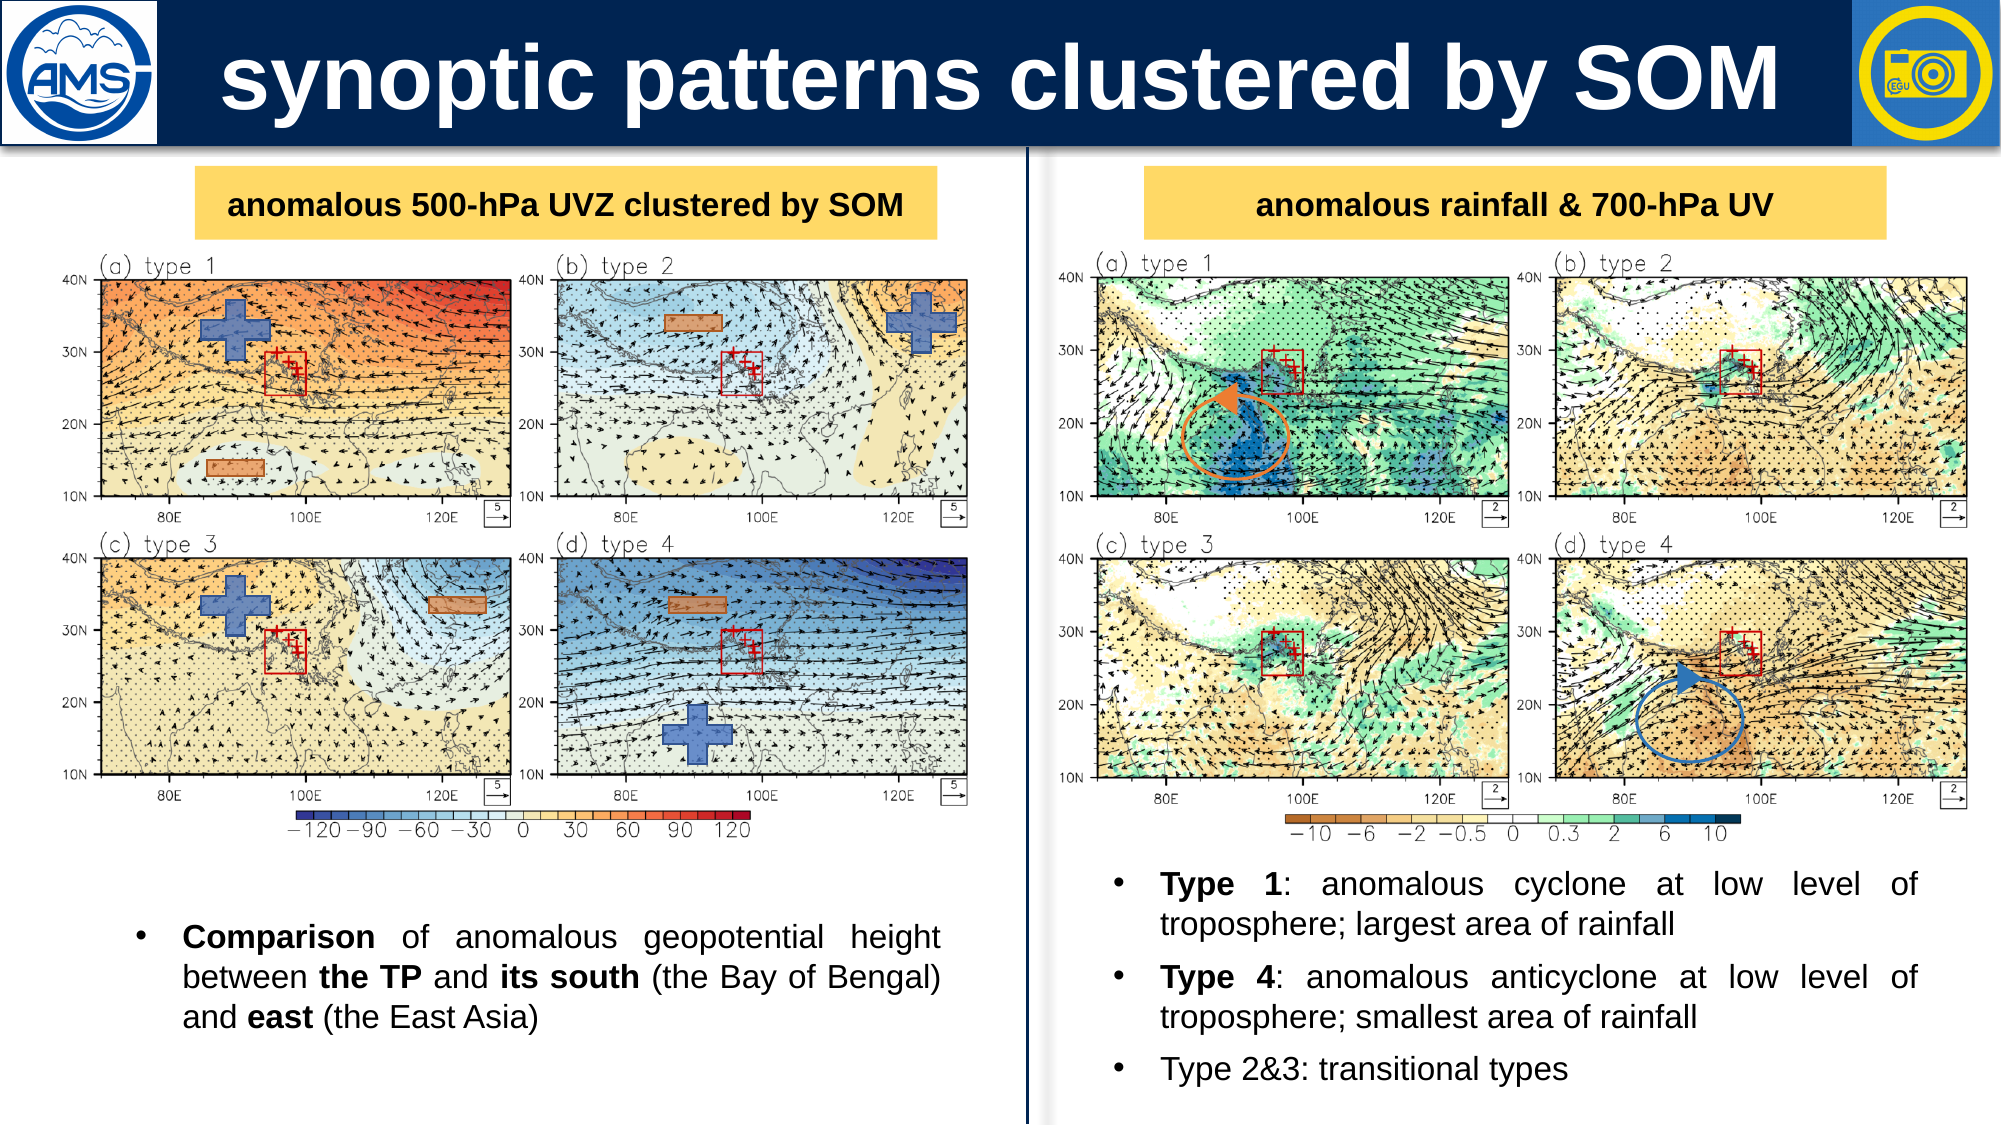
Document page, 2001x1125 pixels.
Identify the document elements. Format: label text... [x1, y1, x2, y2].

text_box Type 1: anomalous cyclone at low level of troposphere; largest area of rainfall Type 4: anomalous anticyclone at low level of troposphere; smallest area of rainfall Type 2&3: transitional types [1098, 855, 1935, 1095]
picture [1852, 0, 2000, 146]
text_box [48, 248, 985, 841]
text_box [1049, 244, 1982, 844]
picture [2, 1, 160, 147]
text_box Comparison of anomalous geopotential height between the TP and its south (the Bay of Bengal) and east (the East Asia) [120, 908, 957, 1043]
text_box anomalous rainfall & 700-hPa UV [1144, 165, 1887, 240]
text_box synoptic patterns clustered by SOM [152, 1, 1852, 145]
text_box anomalous 500-hPa UVZ clustered by SOM [194, 165, 938, 240]
